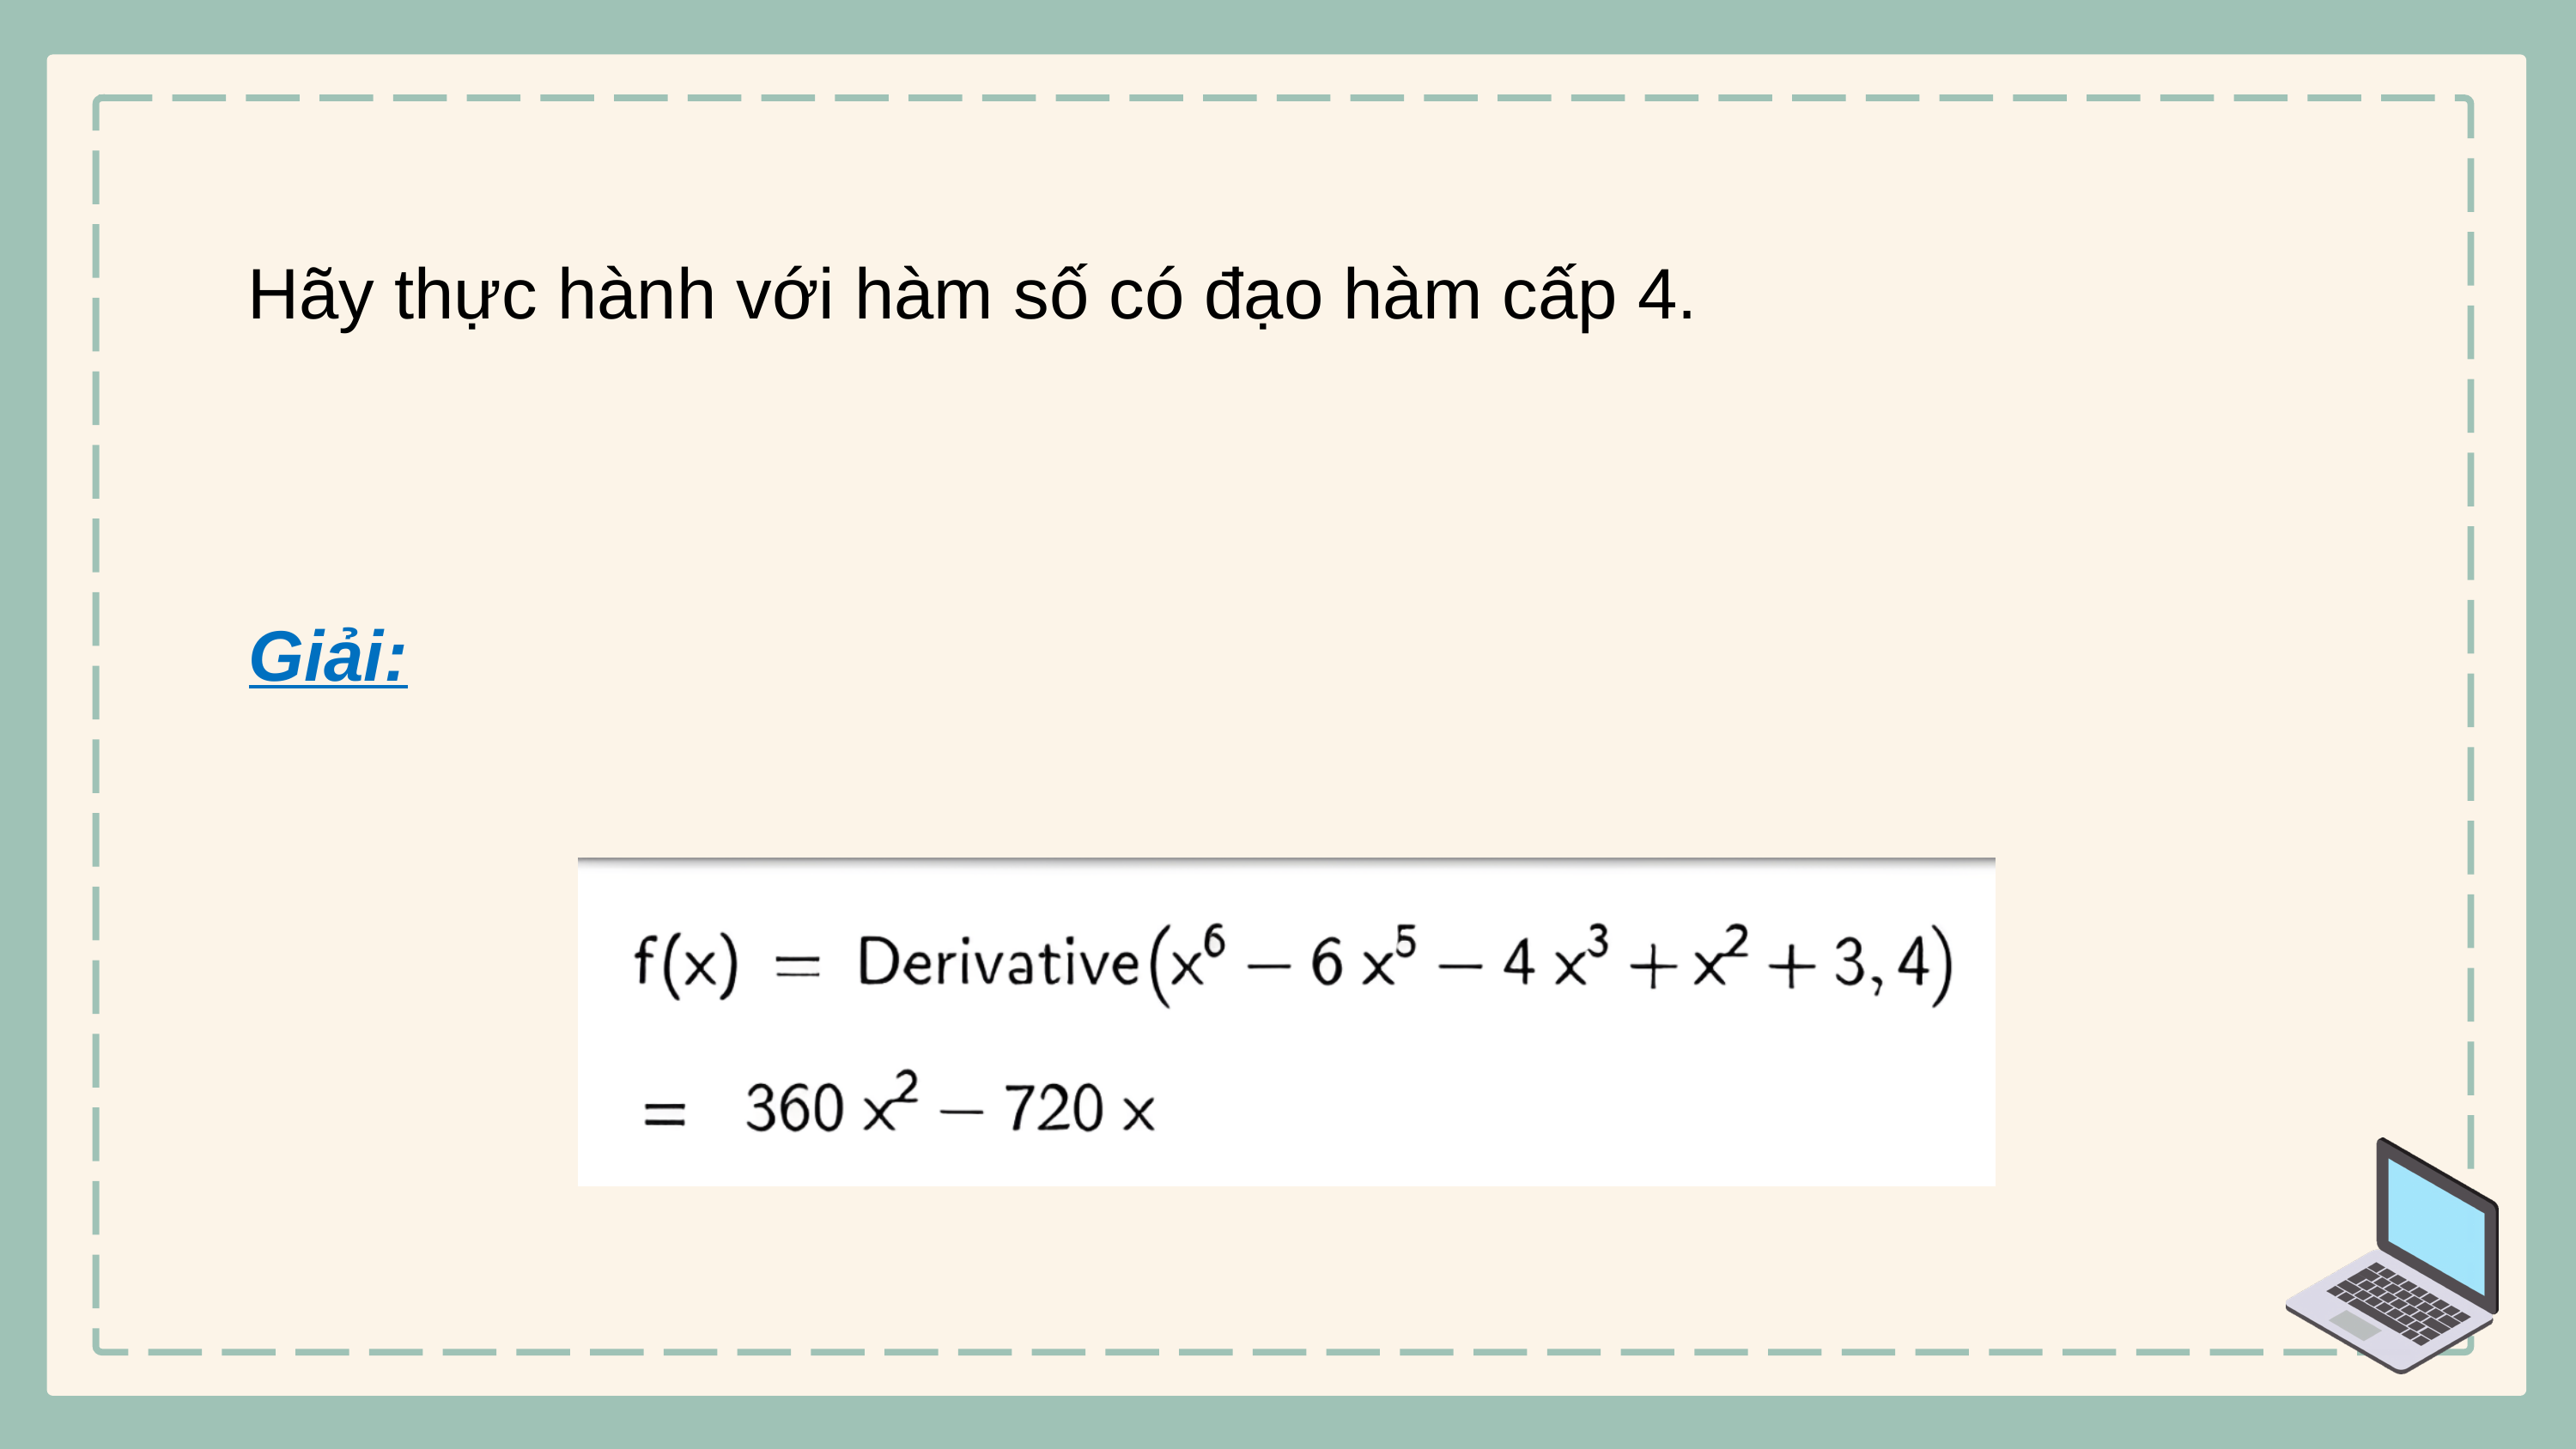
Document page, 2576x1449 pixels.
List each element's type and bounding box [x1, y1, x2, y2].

picture [578, 858, 1996, 1186]
picture [2286, 1137, 2500, 1374]
text_box [46, 54, 2527, 1397]
